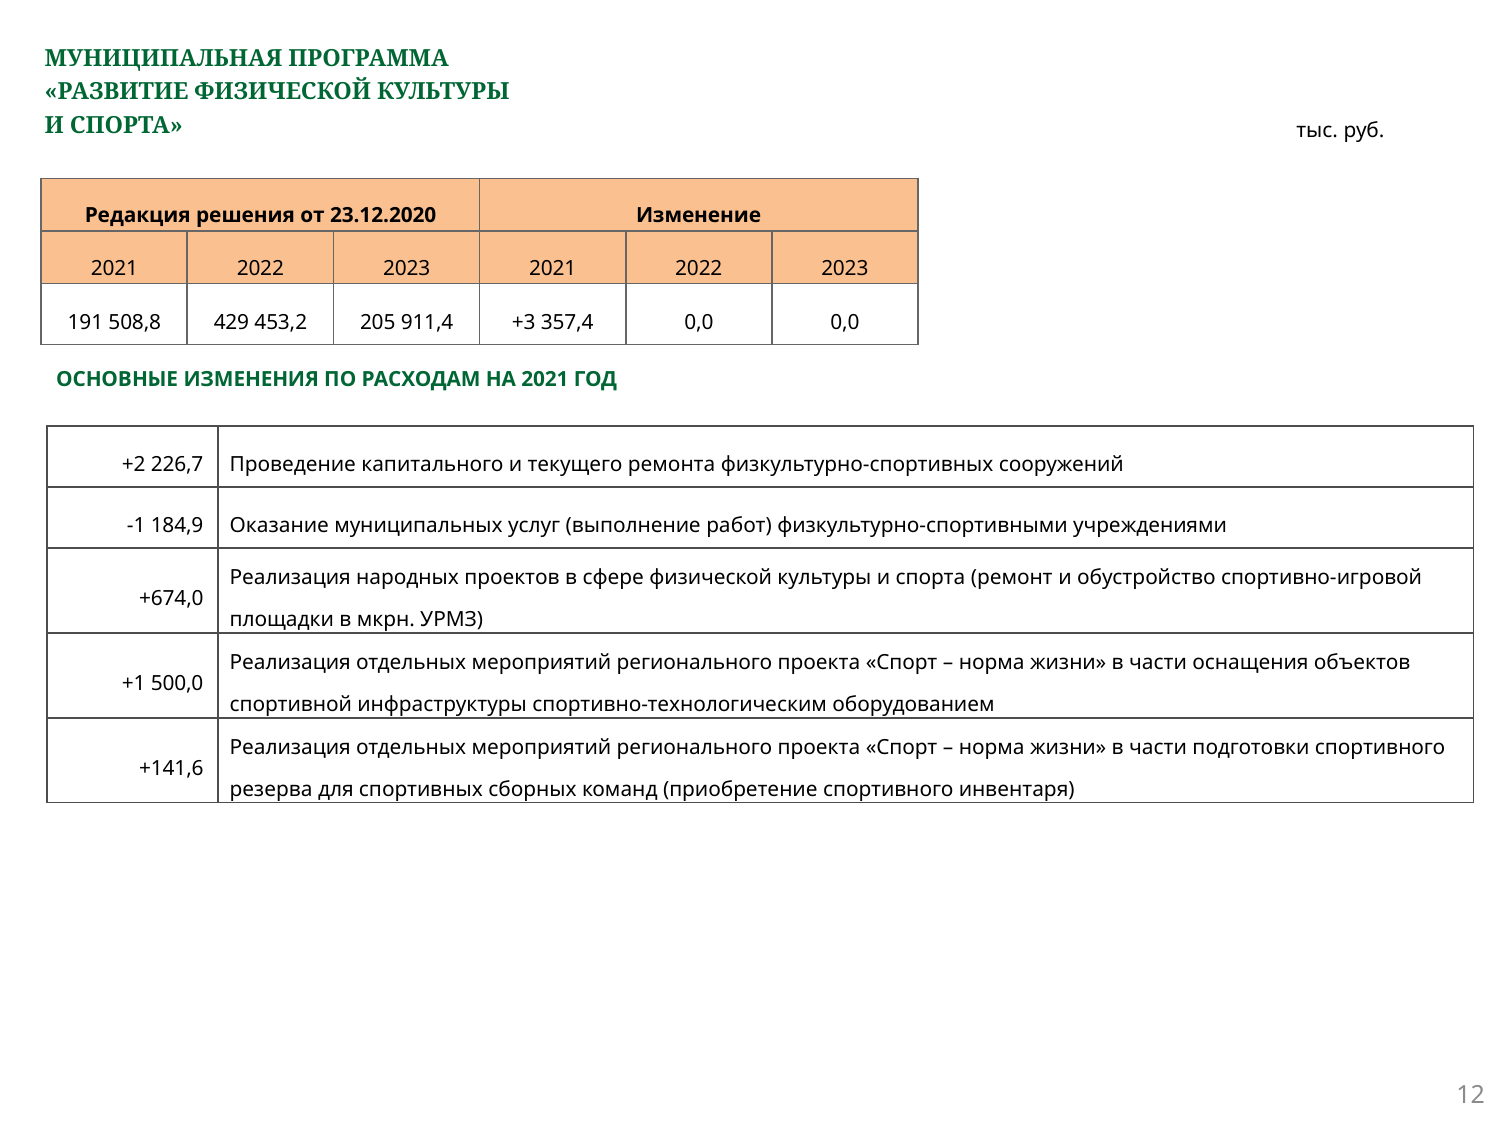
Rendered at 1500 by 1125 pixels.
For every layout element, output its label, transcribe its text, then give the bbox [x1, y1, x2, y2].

table_cell 0,0 [627, 284, 771, 344]
table_cell 2023 [773, 232, 917, 283]
table_cell +141,6 [48, 719, 217, 802]
table_cell 2023 [334, 232, 479, 283]
text_box тыс. руб. [1281, 104, 1433, 150]
table_cell Оказание муниципальных услуг (выполнение работ) физкультурно-спортивными учреждениями [219, 488, 1473, 547]
text_box ОСНОВНЫЕ ИЗМЕНЕНИЯ ПО РАСХОДАМ НА 2021 ГОД [39, 344, 782, 412]
table_cell -1 184,9 [48, 488, 217, 547]
table_header Изменение [480, 179, 917, 230]
table_cell 2022 [627, 232, 771, 283]
table_cell +3 357,4 [480, 284, 625, 344]
table_cell +1 500,0 [48, 634, 217, 717]
title МУНИЦИПАЛЬНАЯ ПРОГРАММА «РАЗВИТИЕ ФИЗИЧЕСКОЙ КУЛЬТУРЫ И СПОРТА» [29, 29, 1471, 148]
table_cell 2021 [42, 232, 186, 283]
table_cell 191 508,8 [42, 284, 186, 344]
table_header Проведение капитального и текущего ремонта физкультурно-спортивных сооружений [219, 427, 1473, 486]
table_cell 0,0 [773, 284, 917, 344]
table_cell Реализация народных проектов в сфере физической культуры и спорта (ремонт и обустройство спортивно-игровой площадки в мкрн. УРМЗ) [219, 549, 1473, 632]
table_header +2 226,7 [48, 427, 217, 486]
table_cell 2021 [480, 232, 625, 283]
table_cell 2022 [188, 232, 333, 283]
table_cell Реализация отдельных мероприятий регионального проекта «Спорт – норма жизни» в части подготовки спортивного резерва для спортивных сборных команд (приобретение спортивного инвентаря) [219, 719, 1473, 802]
table_cell 429 453,2 [188, 284, 333, 344]
table_cell +674,0 [48, 549, 217, 632]
table_header Редакция решения от 23.12.2020 [42, 179, 479, 230]
slide_number 12 [1149, 1065, 1500, 1125]
table_cell 205 911,4 [334, 284, 479, 344]
table_cell Реализация отдельных мероприятий регионального проекта «Спорт – норма жизни» в части оснащения объектов спортивной инфраструктуры спортивно-технологическим оборудованием [219, 634, 1473, 717]
